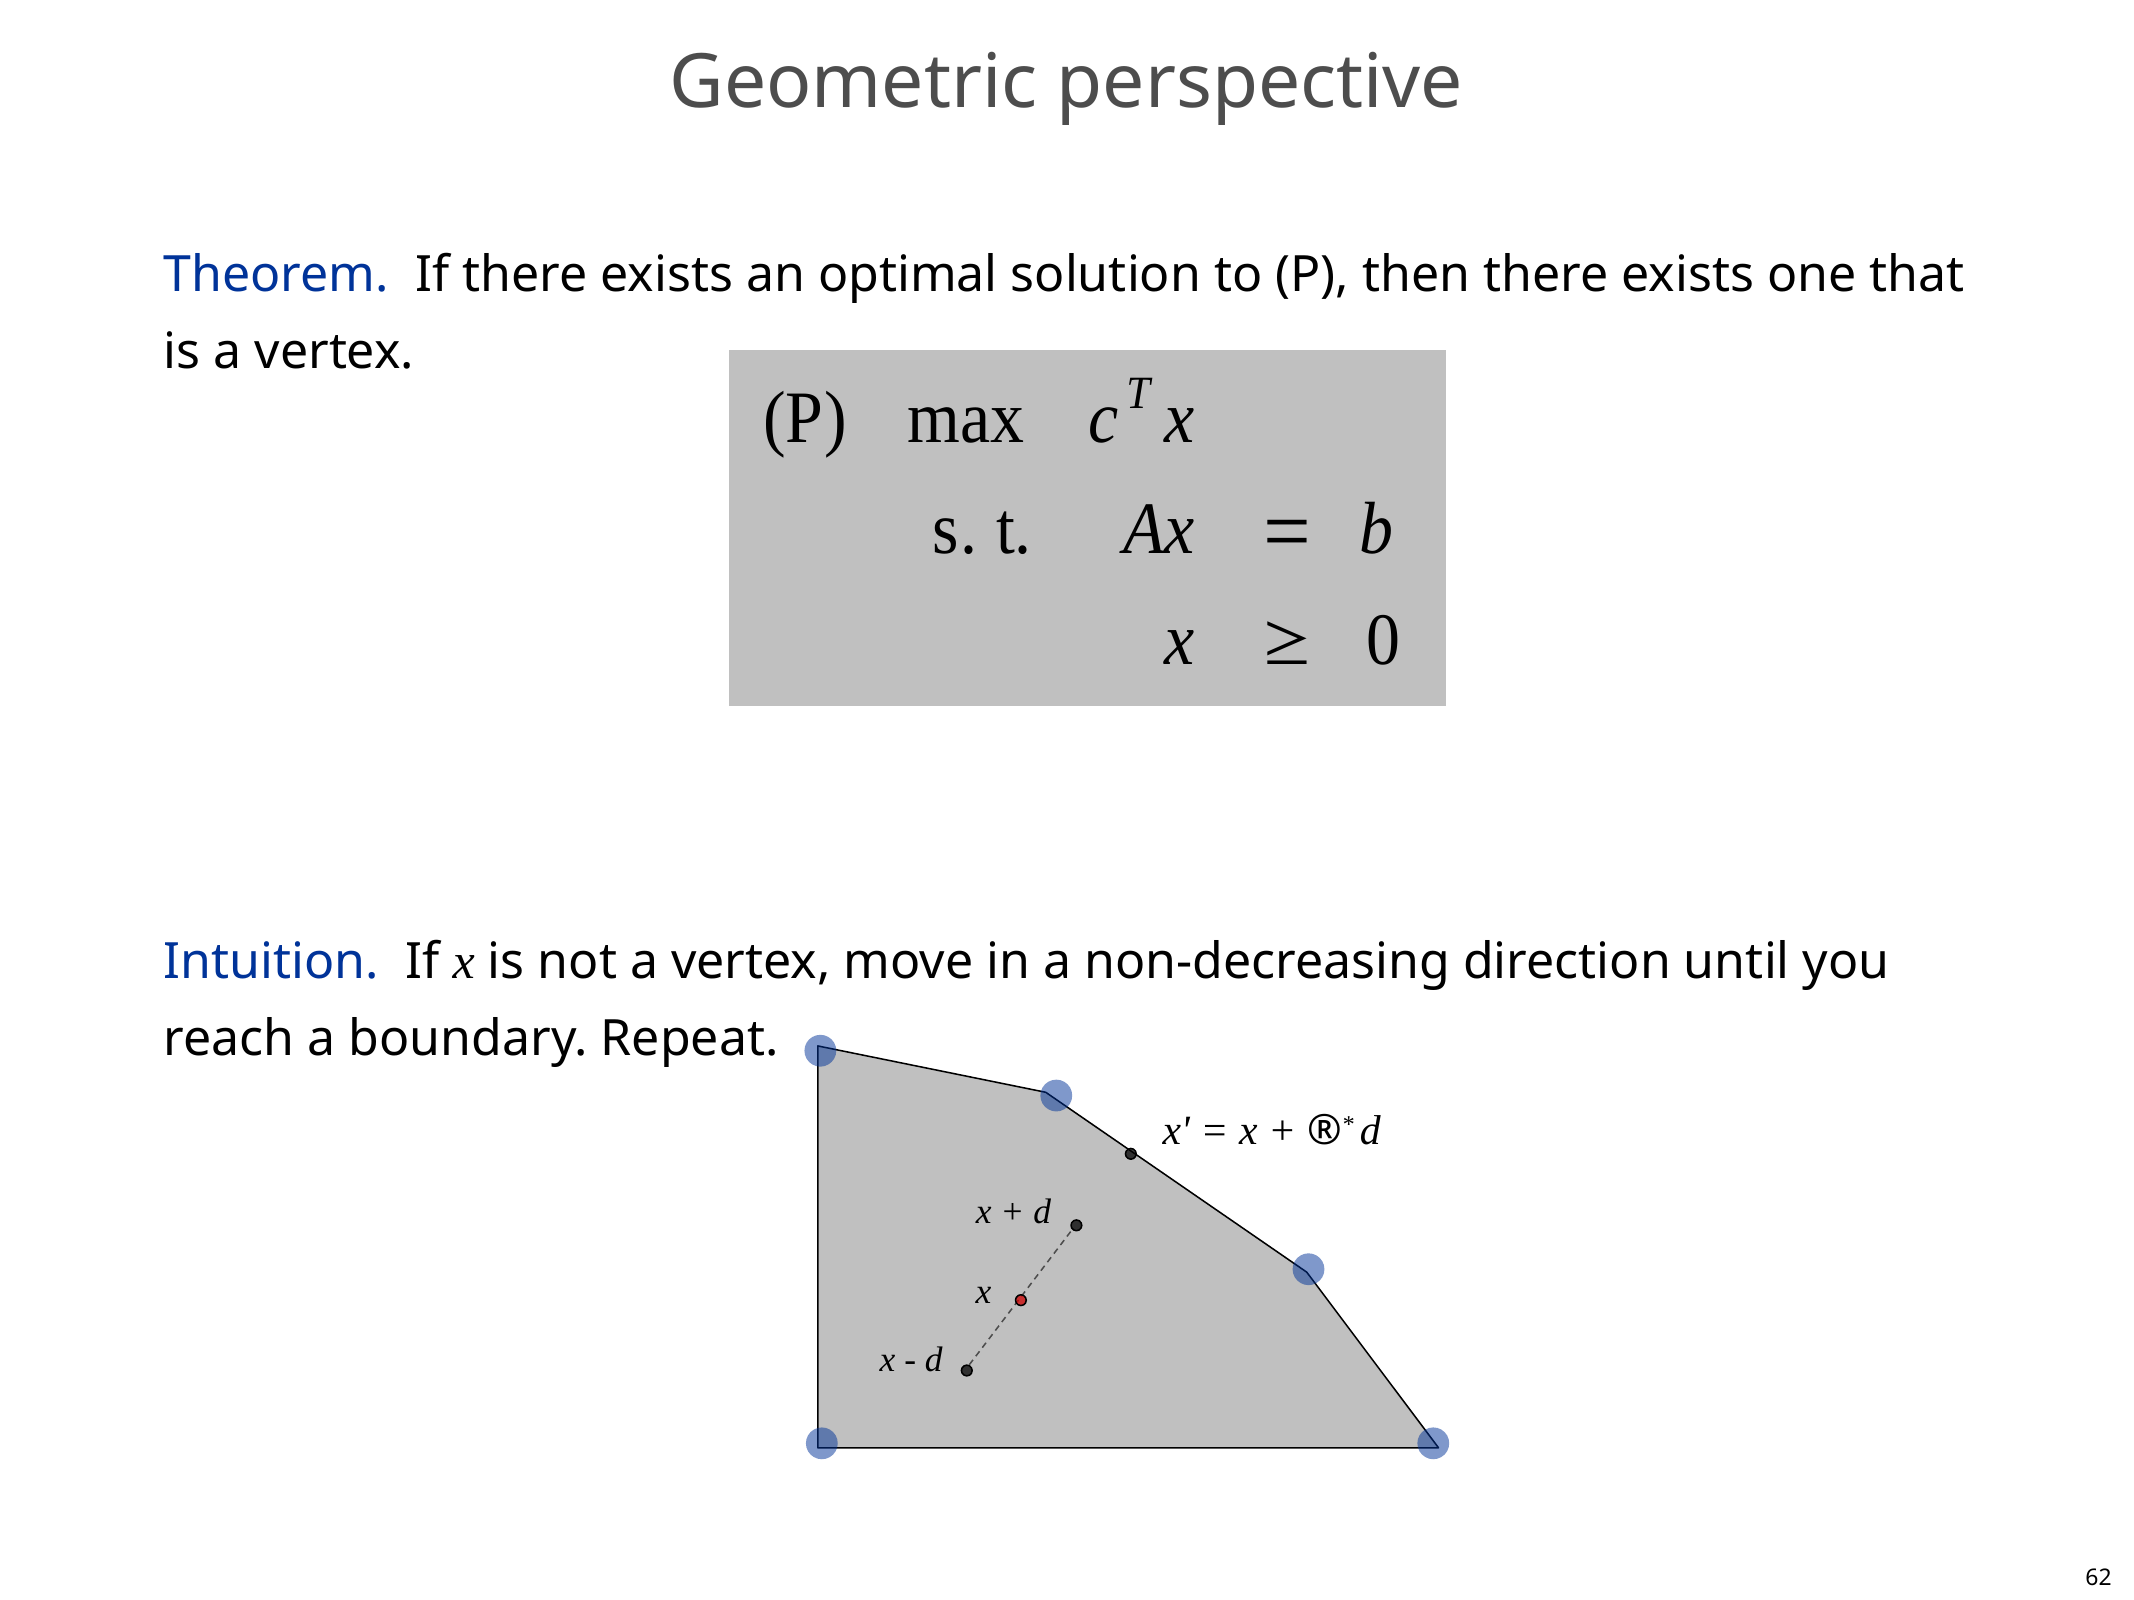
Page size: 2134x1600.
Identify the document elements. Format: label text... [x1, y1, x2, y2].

list Theorem. If there exists an optimal solution to (P), then there exists one that is a vertex. Intuition. If x is not a vertex, move in a non-decreasing direction until you reach a boundary. Repeat. [141, 213, 2030, 1476]
text_box x - d [858, 1325, 965, 1390]
text_box [1125, 1148, 1137, 1160]
text_box [961, 1365, 973, 1376]
text_box x + d [954, 1177, 1073, 1242]
text_box [1015, 1294, 1027, 1306]
text_box [817, 1049, 1425, 1448]
title Geometric perspective [0, 35, 2134, 143]
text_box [728, 349, 1447, 706]
slide_number 62 [1688, 1546, 2134, 1600]
text_box [1292, 1253, 1325, 1286]
text_box x' = x + ®* d [1141, 1092, 1403, 1164]
text_box [1040, 1079, 1073, 1112]
text_box x [954, 1257, 1013, 1322]
text_box [1071, 1219, 1082, 1231]
text_box [1417, 1427, 1450, 1460]
text_box [805, 1427, 838, 1460]
text_box [804, 1034, 837, 1067]
